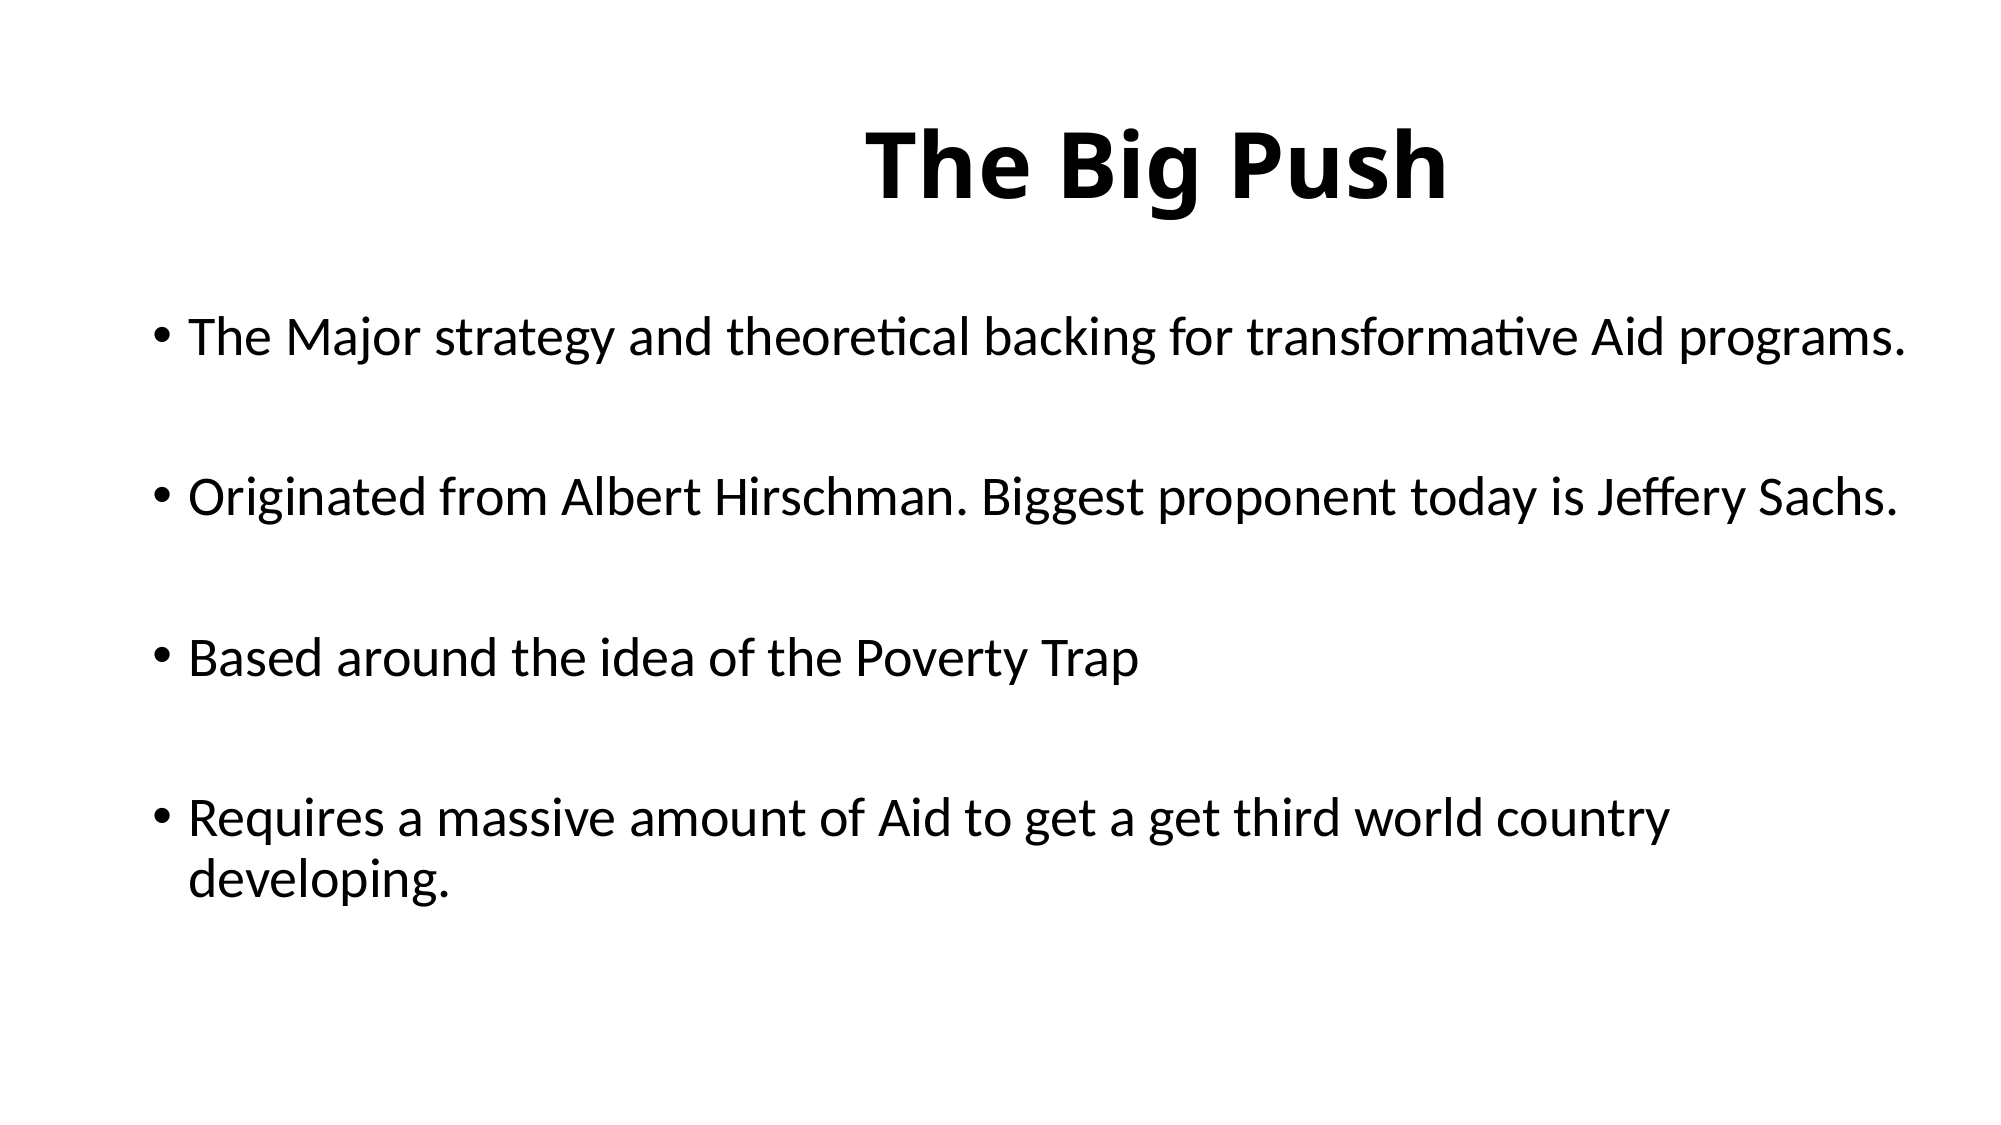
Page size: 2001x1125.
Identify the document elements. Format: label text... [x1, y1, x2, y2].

list The Major strategy and theoretical backing for transformative Aid programs. Originated from Albert Hirschman. Biggest proponent today is Jeffery Sachs. Based around the idea of the Poverty Trap Requires a massive amount of Aid to get a get third world country developing. [137, 299, 1931, 1014]
title The Big Push [137, 59, 1863, 278]
